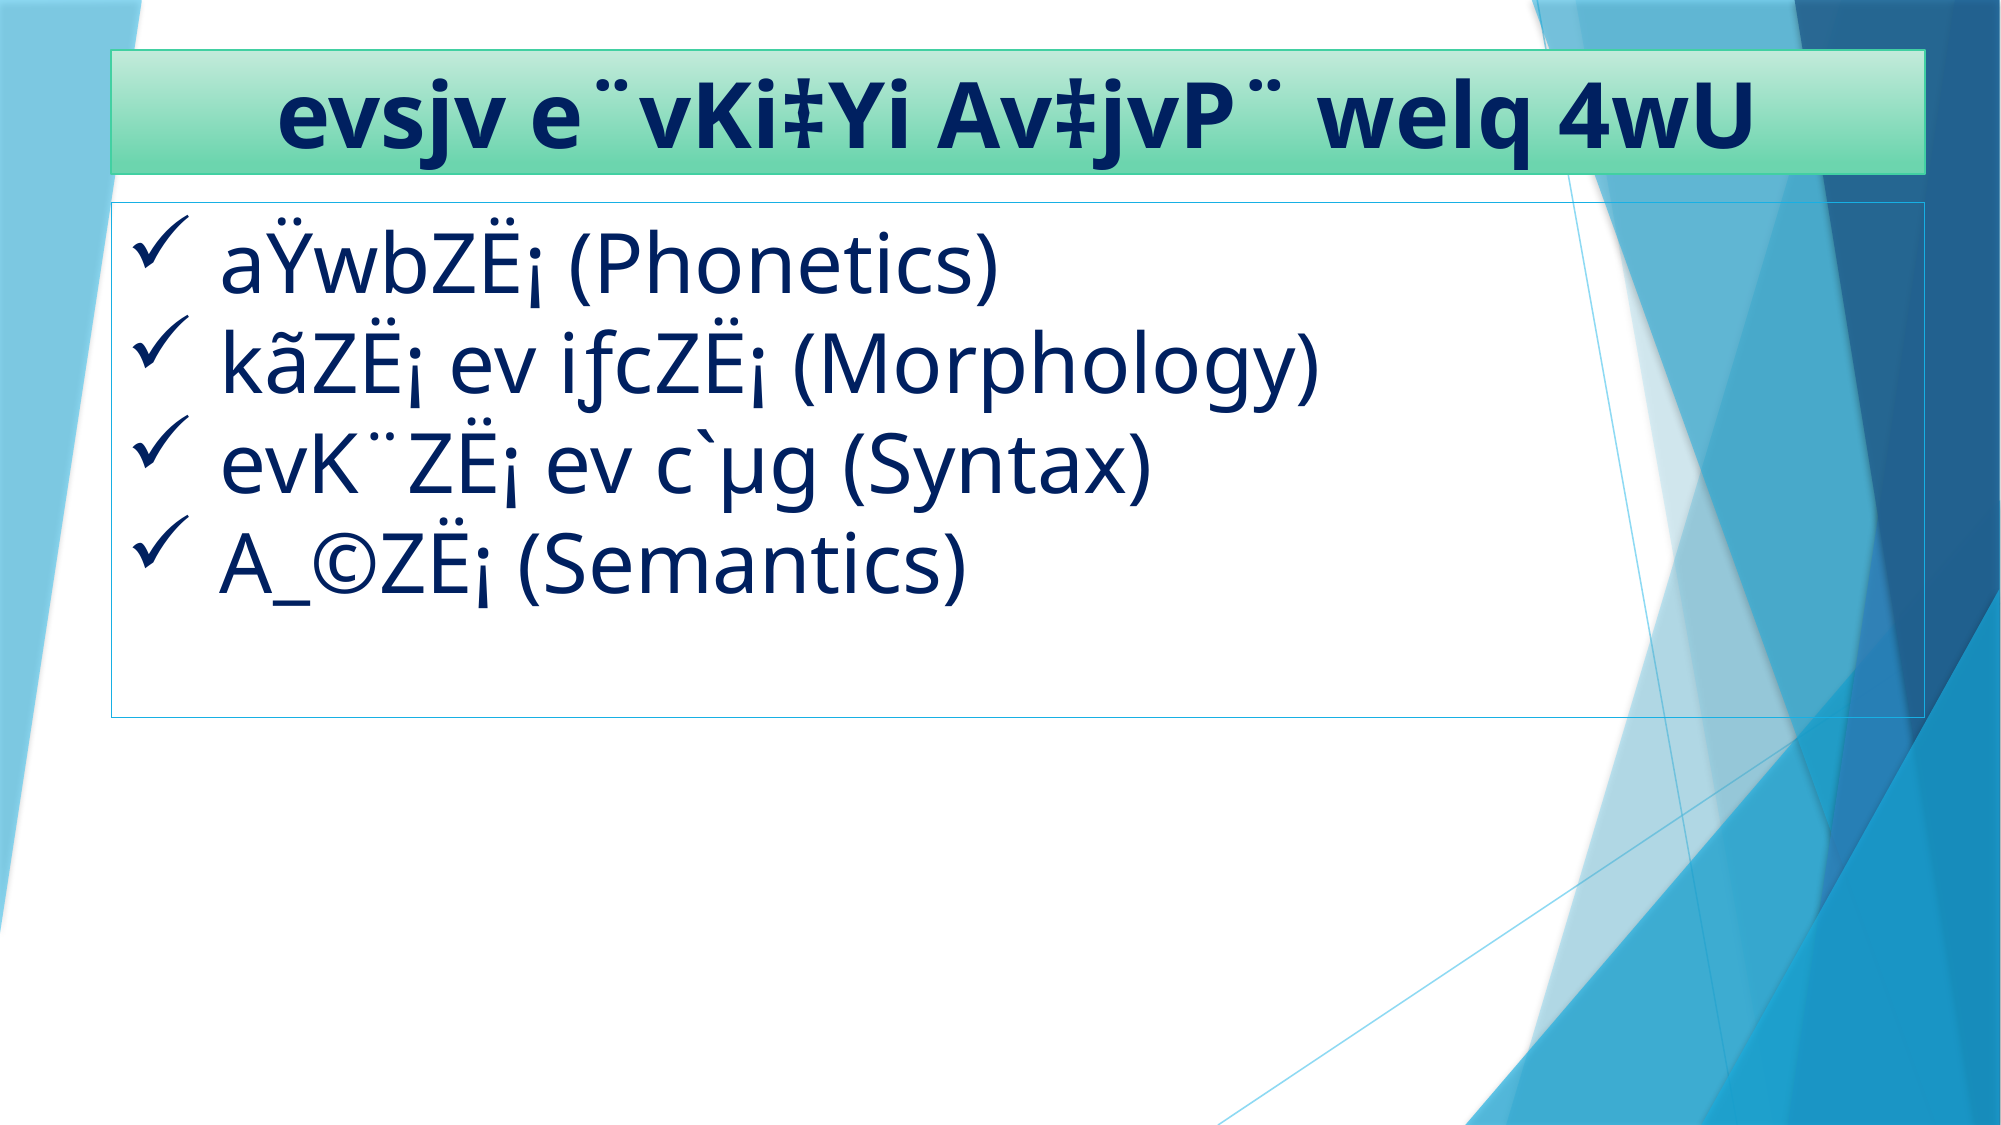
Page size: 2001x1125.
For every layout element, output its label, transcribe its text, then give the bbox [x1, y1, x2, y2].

text_box evsjv e¨vKi‡Yi Av‡jvP¨ welq 4wU [110, 49, 1926, 175]
text_box aŸwbZË¡ (Phonetics) kãZË¡ ev iƒcZË¡ (Morphology) evK¨ZË¡ ev c`µg (Syntax) A_©ZË¡ (Semantics) [111, 202, 1925, 718]
